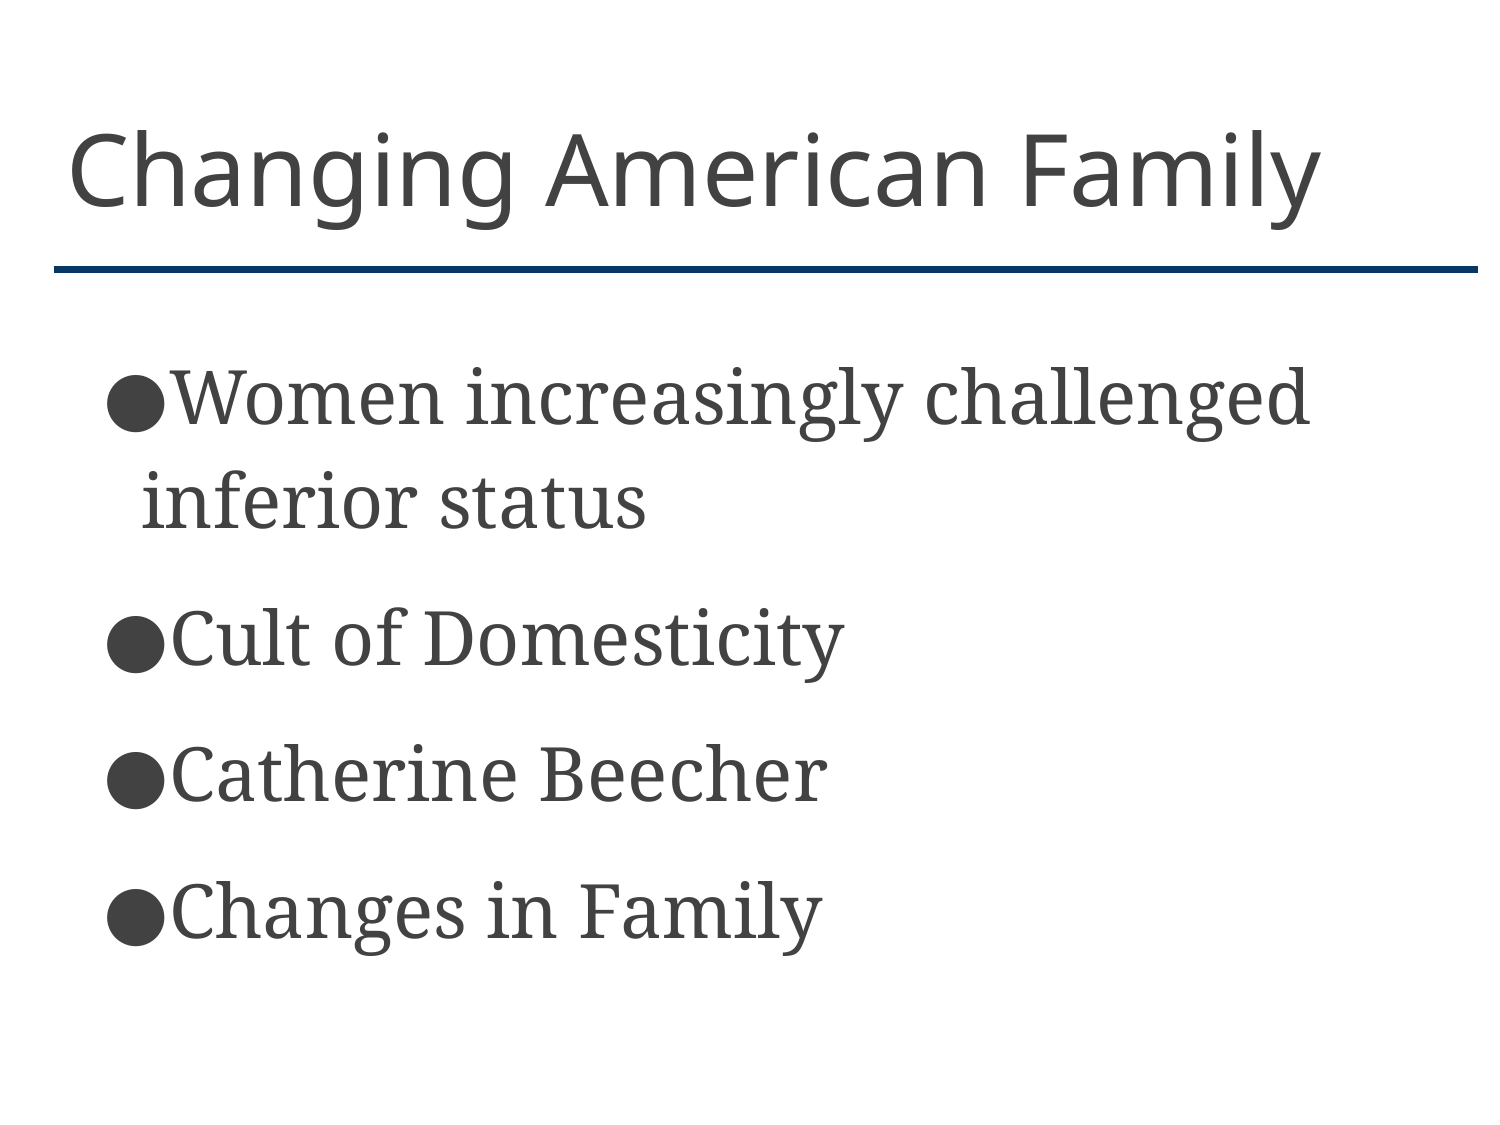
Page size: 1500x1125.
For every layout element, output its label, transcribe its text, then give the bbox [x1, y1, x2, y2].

title Changing American Family [51, 81, 1449, 242]
list Women increasingly challenged inferior status Cult of Domesticity Catherine Beecher Changes in Family [51, 321, 1449, 1000]
